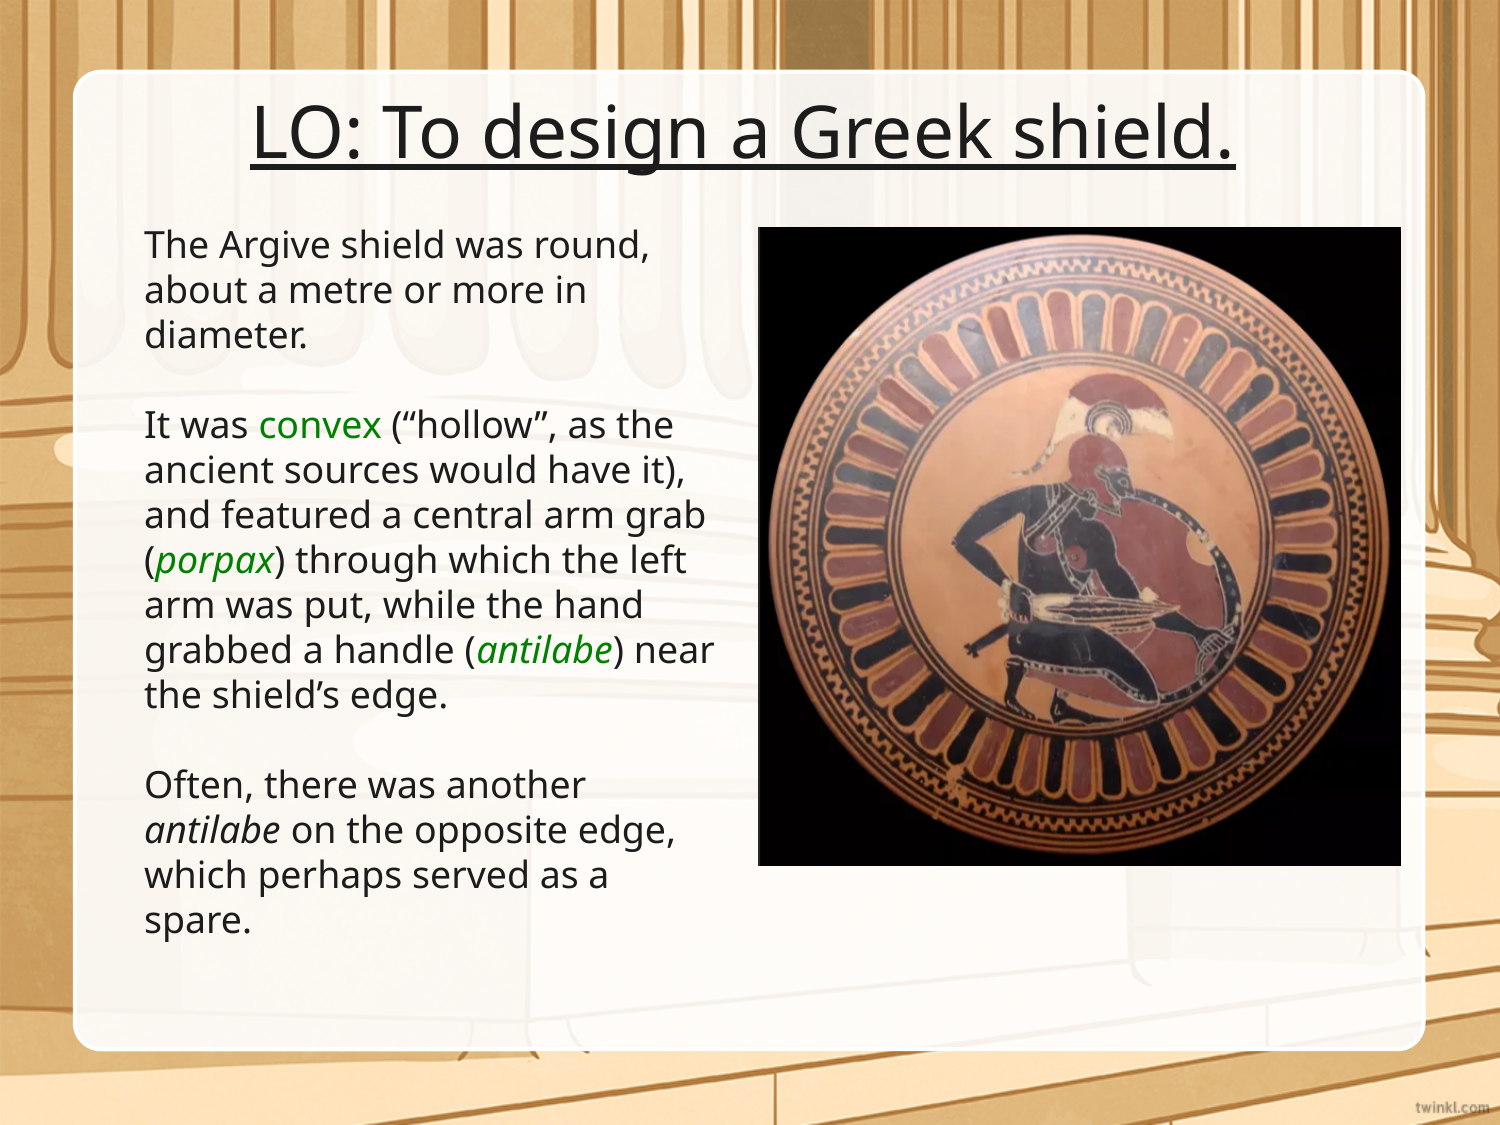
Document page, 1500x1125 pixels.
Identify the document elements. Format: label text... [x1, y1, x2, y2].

text_box LO: To design a Greek shield. [129, 85, 1358, 177]
text_box The Argive shield was round, about a metre or more in diameter. It was convex (“hollow”, as the ancient sources would have it), and featured a central arm grab (porpax) through which the left arm was put, while the hand grabbed a handle (antilabe) near the shield’s edge. Often, there was another antilabe on the opposite edge, which perhaps served as a spare. [129, 213, 733, 949]
picture [0, 0, 1500, 1125]
